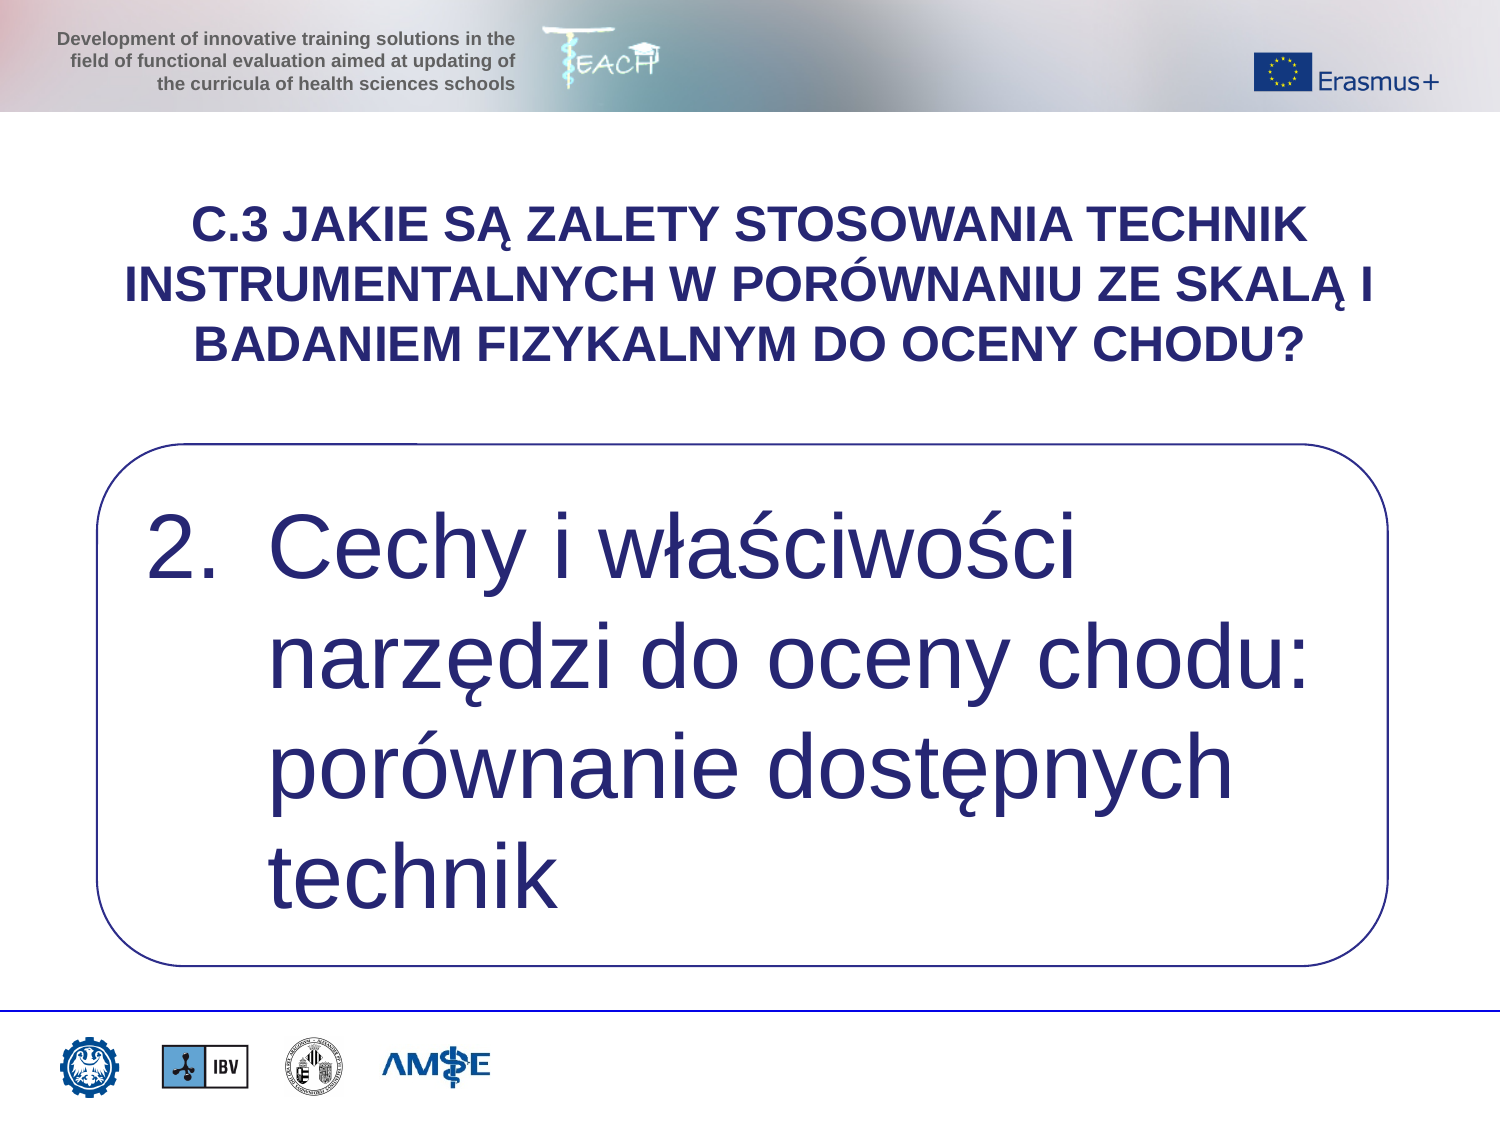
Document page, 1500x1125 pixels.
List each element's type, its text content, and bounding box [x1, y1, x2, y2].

picture [53, 1035, 126, 1099]
picture [161, 1044, 249, 1089]
text_box C.3 JAKIE SĄ ZALETY STOSOWANIA TECHNIK INSTRUMENTALNYCH W PORÓWNANIU ZE SKALĄ I BADANIEM FIZYKALNYM DO OCENY CHODU? [82, 184, 1418, 380]
picture [0, 1, 1500, 112]
text_box [96, 444, 1388, 967]
picture [379, 1044, 491, 1089]
picture [284, 1036, 344, 1097]
text_box Cechy i właściwości narzędzi do oceny chodu: porównanie dostępnych technik [130, 479, 1369, 935]
